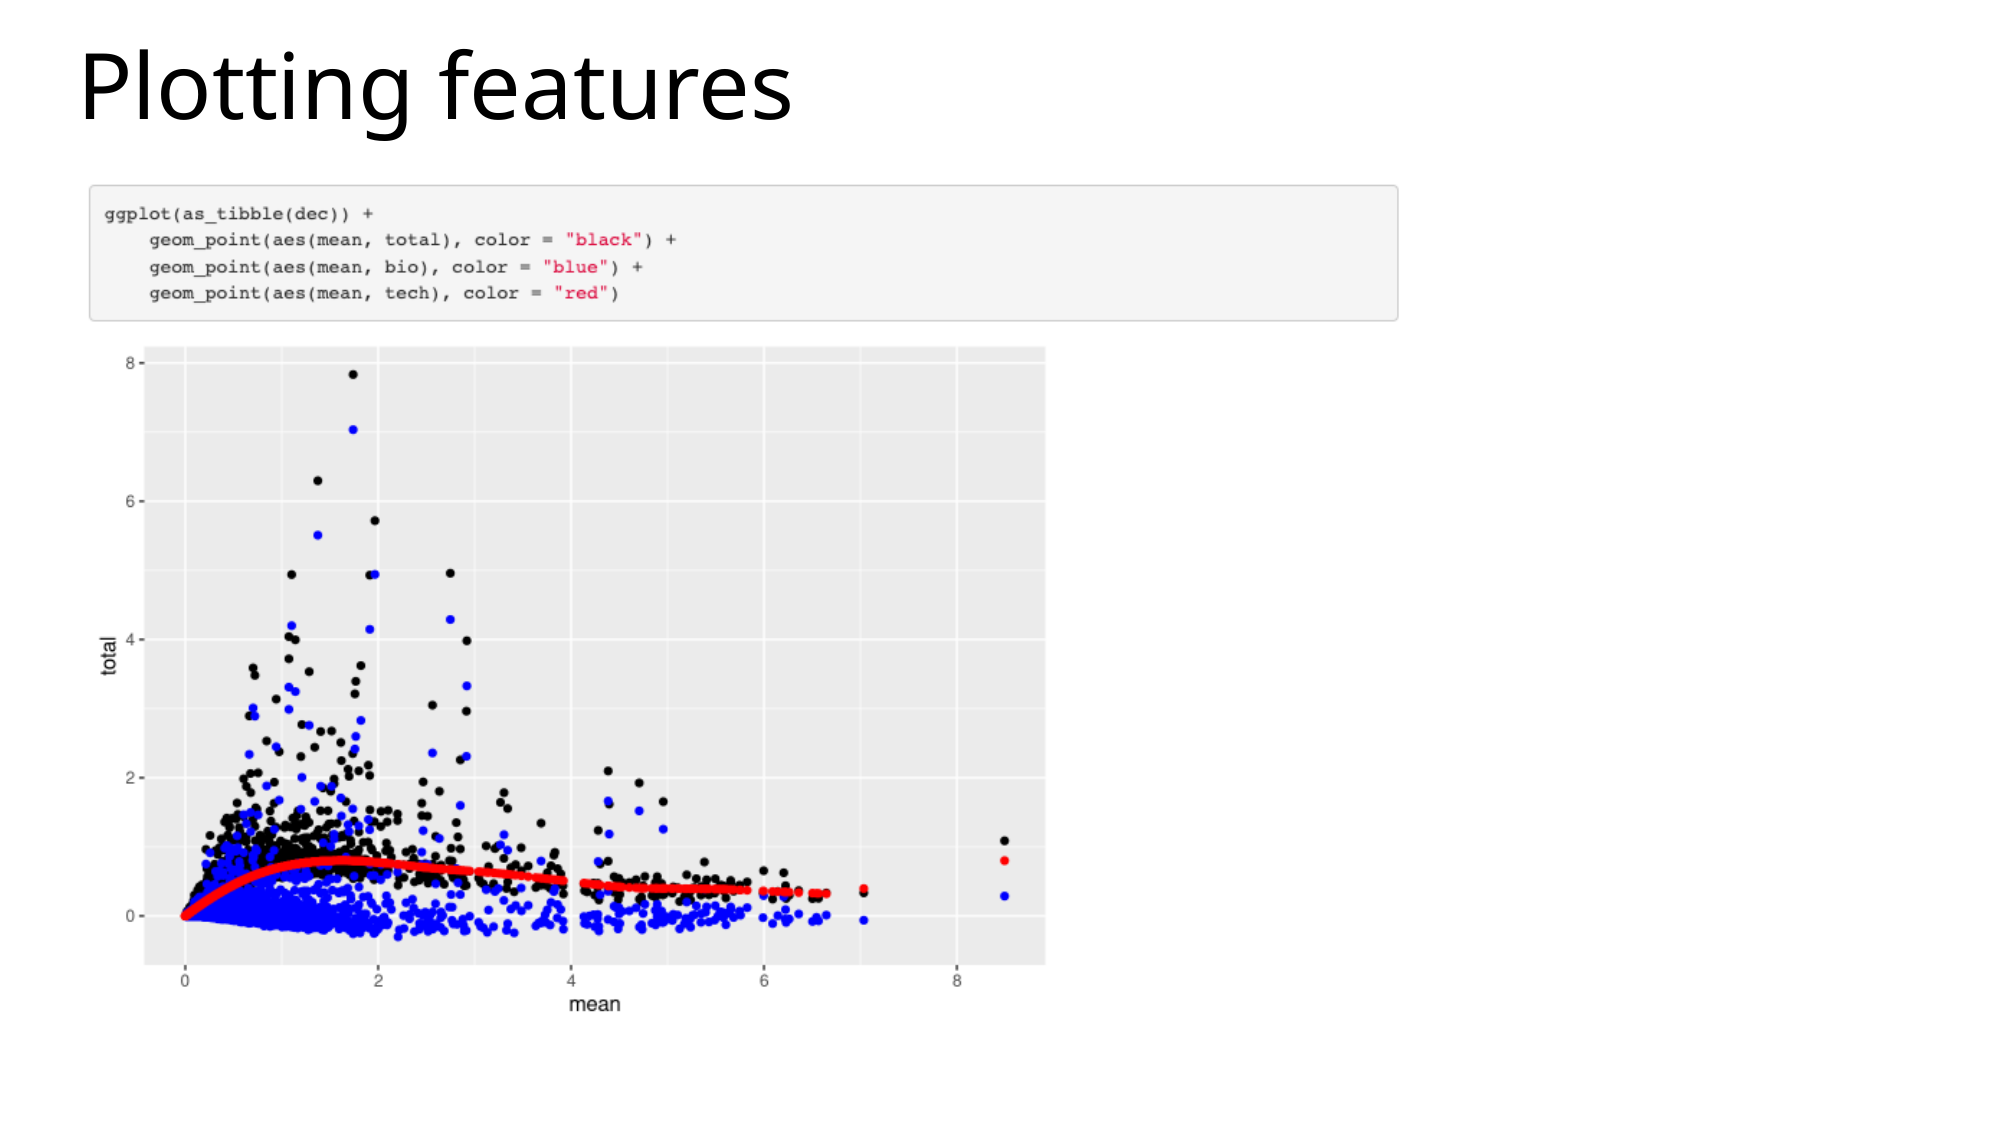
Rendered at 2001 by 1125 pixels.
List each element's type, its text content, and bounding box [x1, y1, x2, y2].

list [69, 172, 1419, 1030]
title Plotting features [62, 0, 1788, 199]
